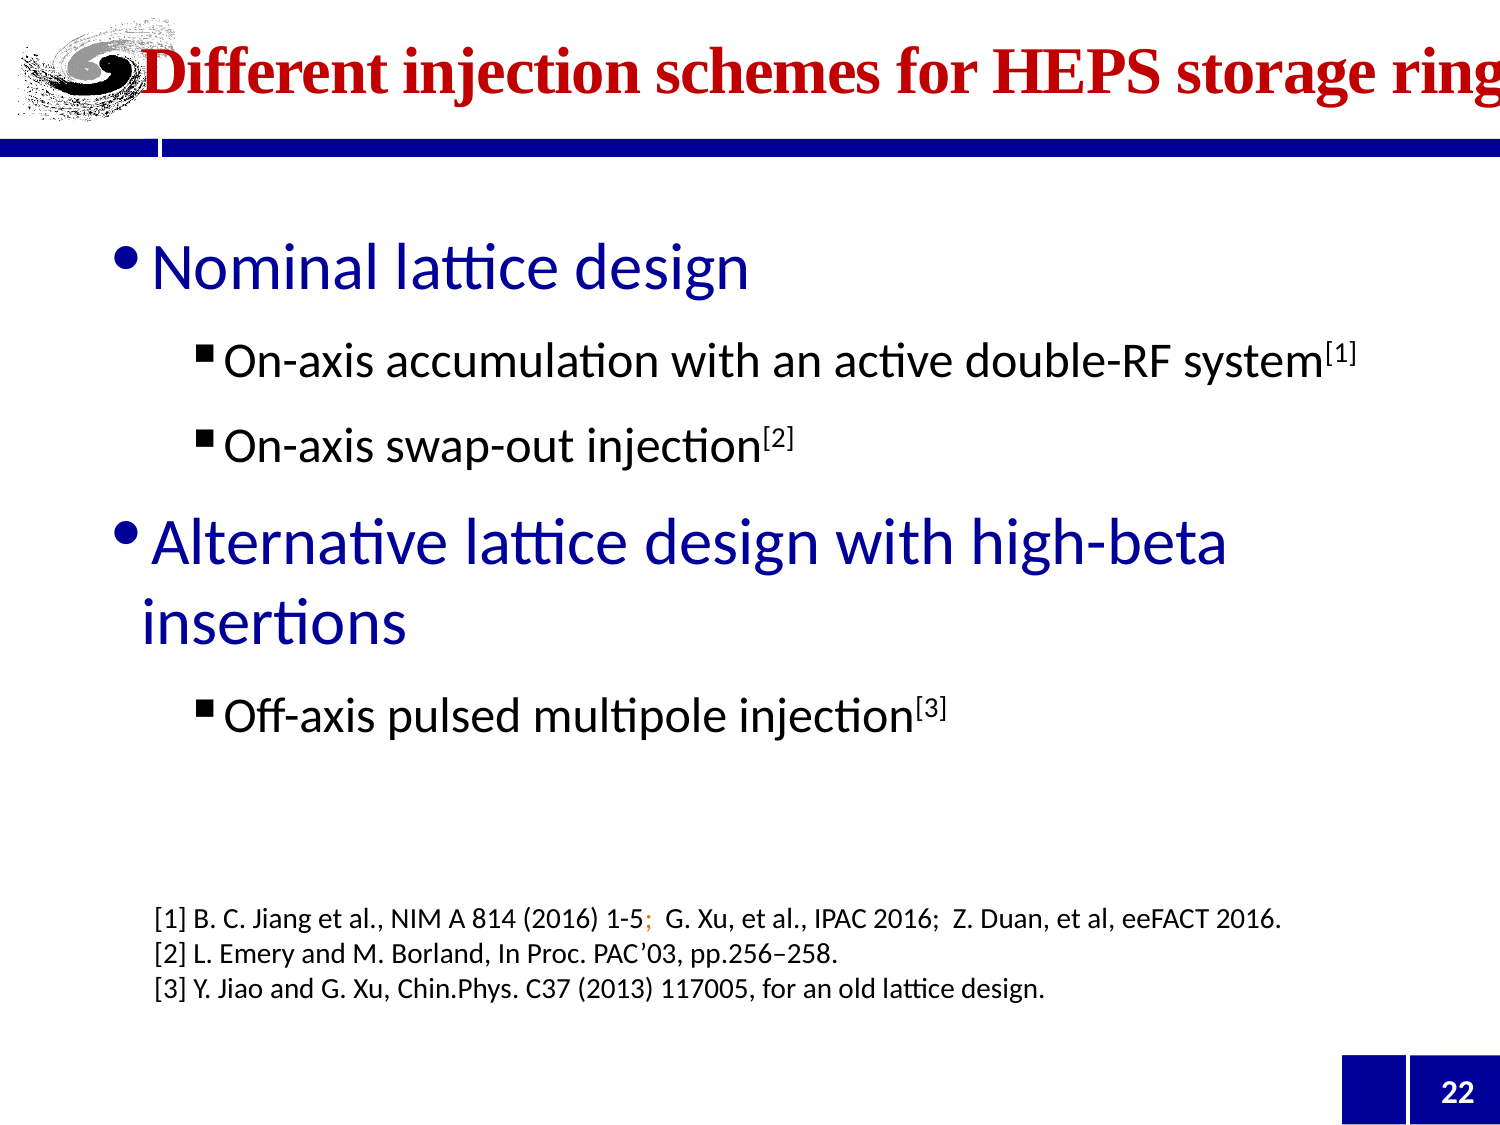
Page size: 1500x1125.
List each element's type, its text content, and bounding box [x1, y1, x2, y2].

text_box [1] B. C. Jiang et al., NIM A 814 (2016) 1-5; G. Xu, et al., IPAC 2016; Z. Duan, et al, eeFACT 2016. [2] L. Emery and M. Borland, In Proc. PAC’03, pp.256–258. [3] Y. Jiao and G. Xu, Chin.Phys. C37 (2013) 117005, for an old lattice design. [139, 892, 1367, 1012]
picture [18, 17, 125, 122]
list Nominal lattice design On-axis accumulation with an active double-RF system[1] On-axis swap-out injection[2] Alternative lattice design with high-beta insertions Off-axis pulsed multipole injection[3] [96, 215, 1415, 772]
title Different injection schemes for HEPS storage ring [125, 17, 1500, 127]
